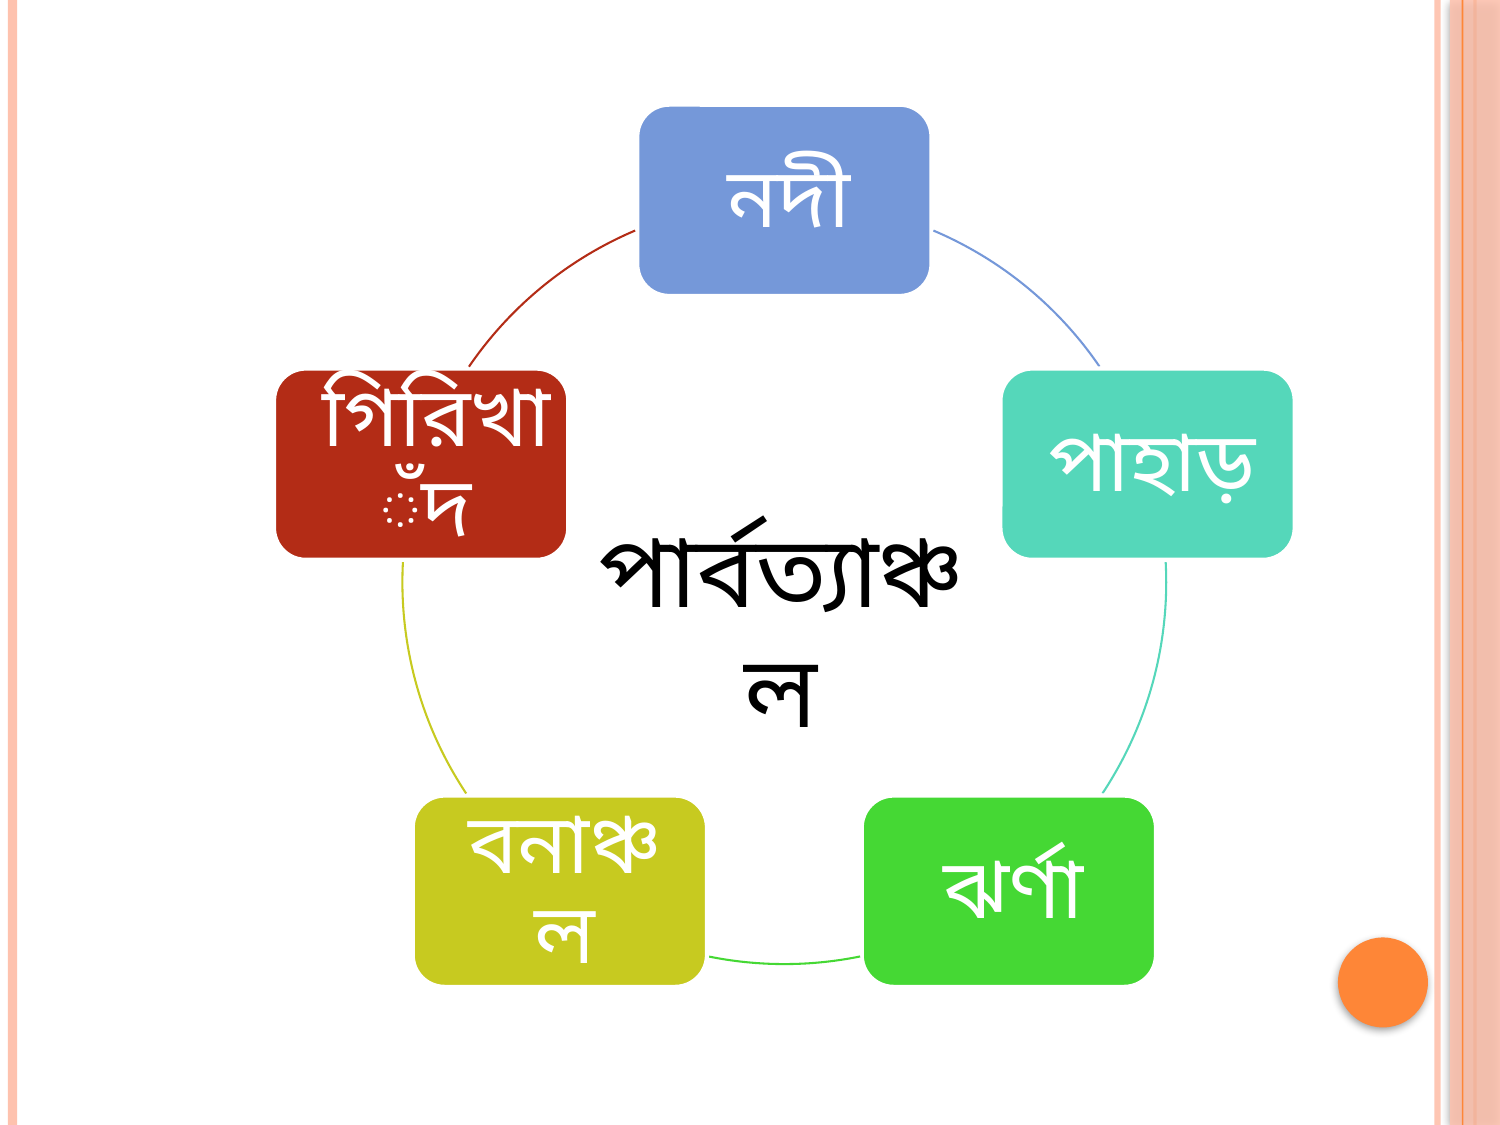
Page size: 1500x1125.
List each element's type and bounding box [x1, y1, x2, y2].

text_box [111, 103, 1457, 1001]
